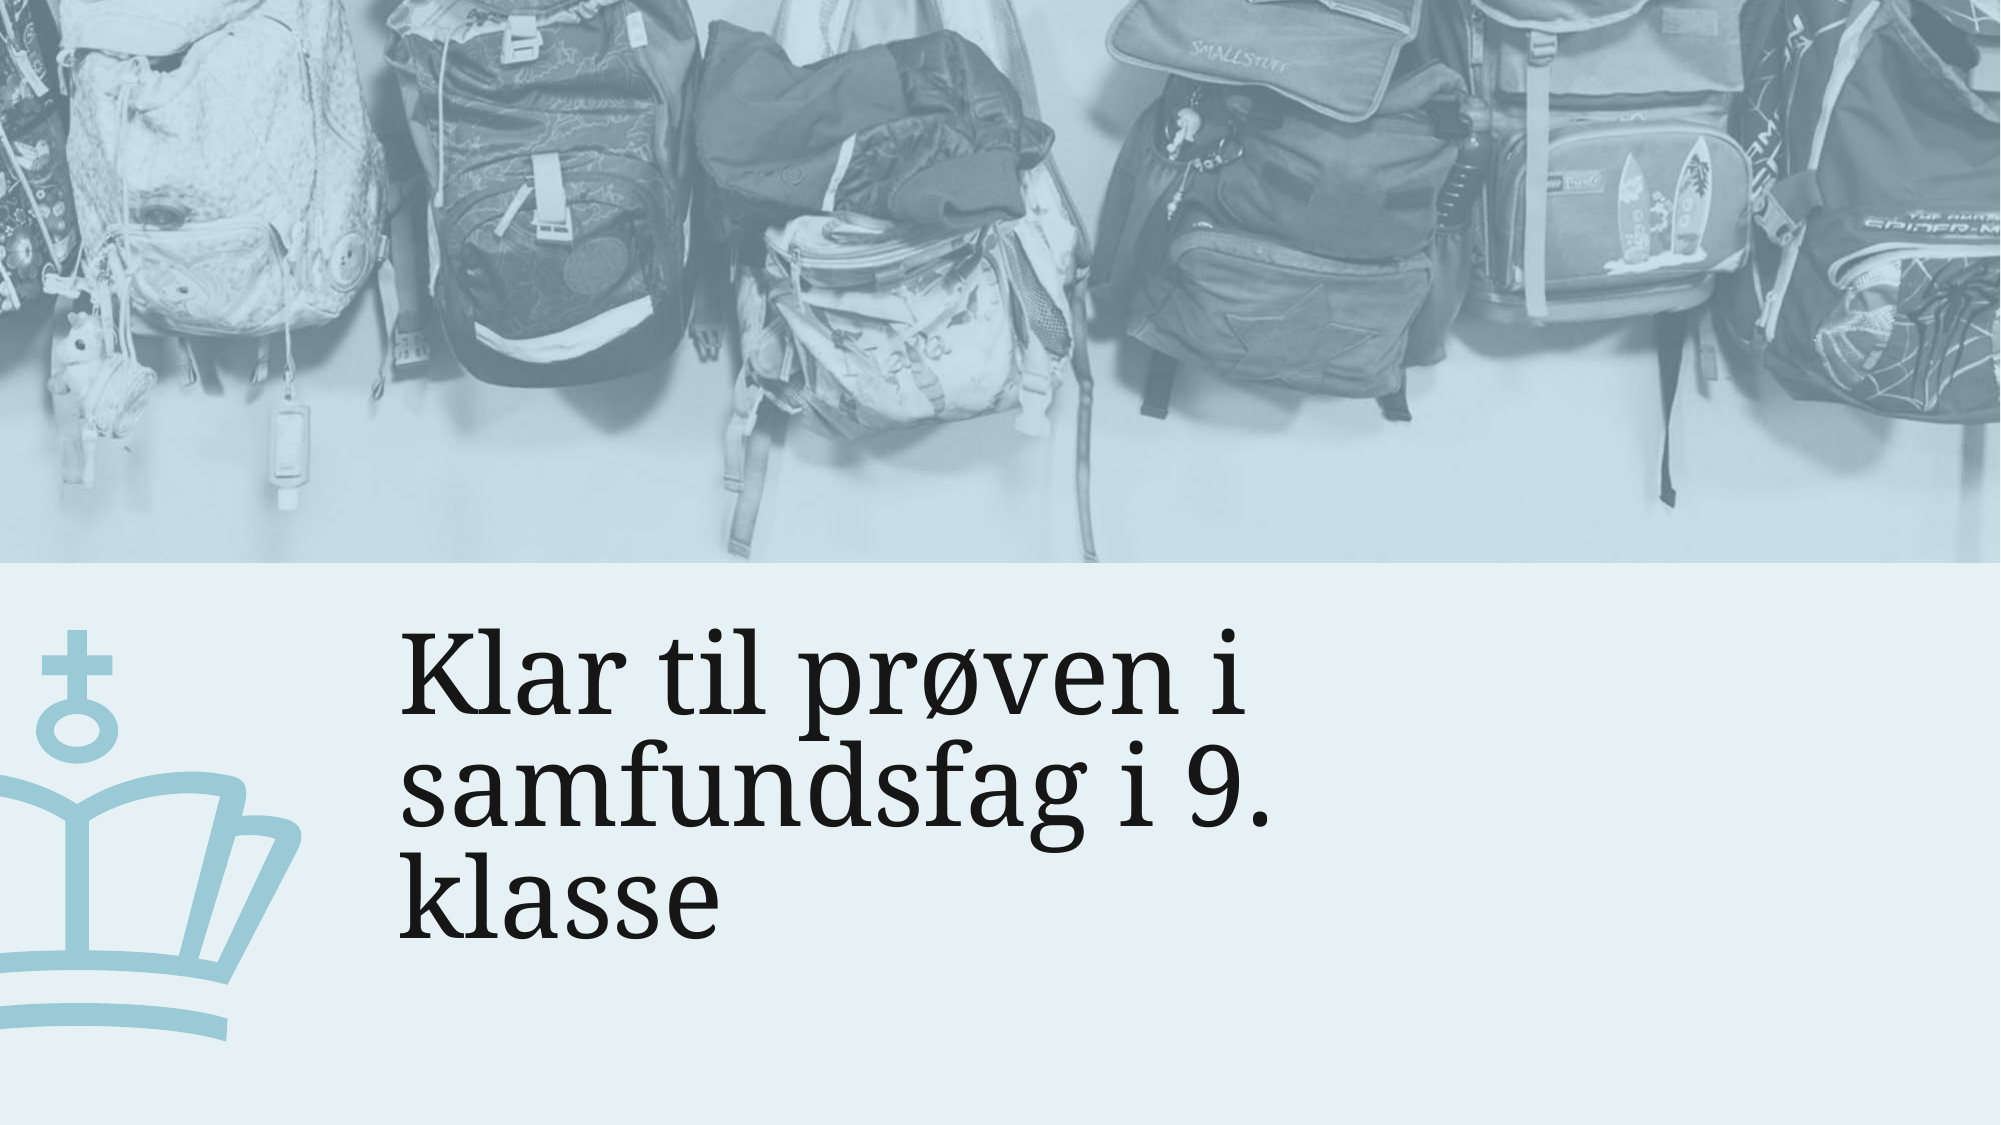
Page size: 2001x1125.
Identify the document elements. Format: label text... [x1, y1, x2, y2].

picture [0, 0, 2000, 563]
title Klar til prøven i samfundsfag i 9. klasse [398, 624, 1608, 851]
